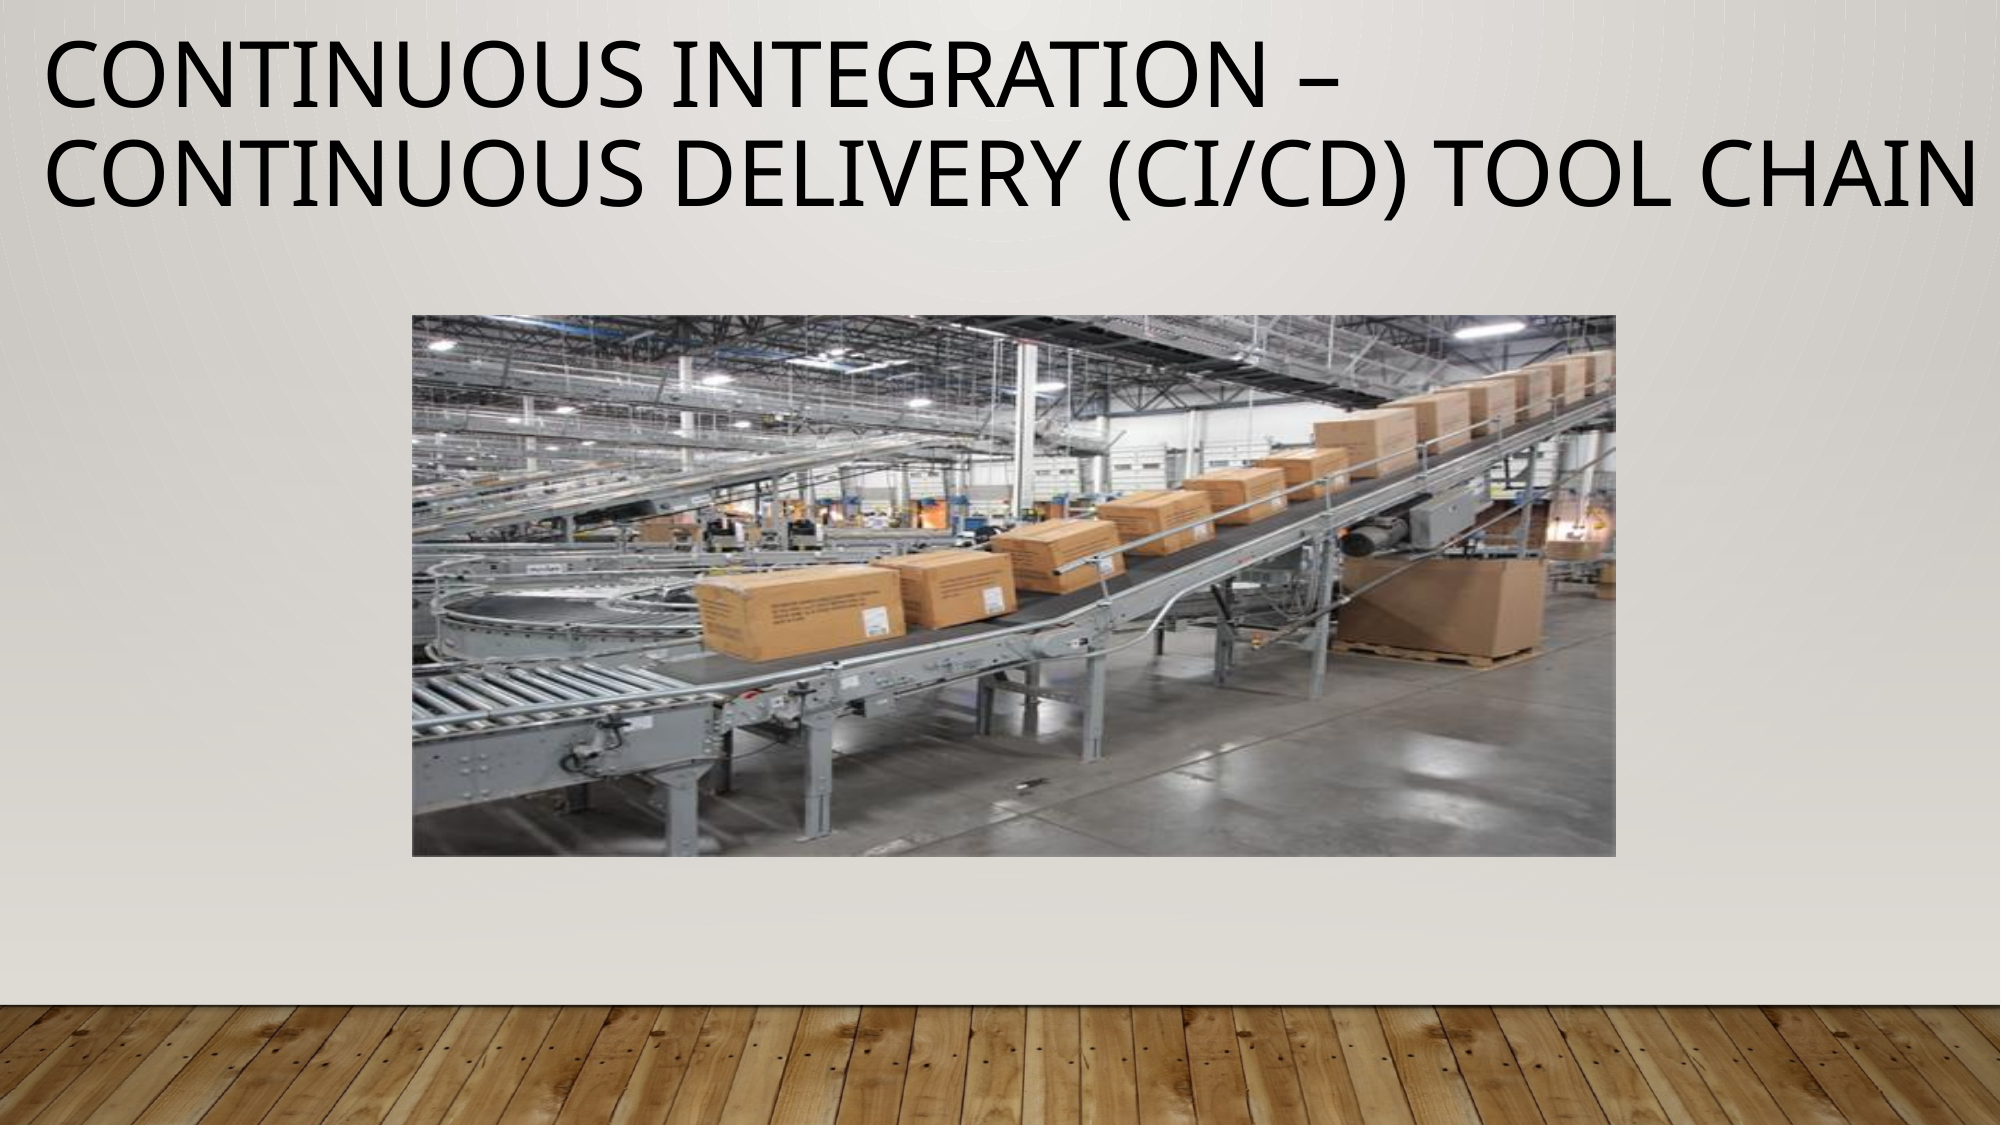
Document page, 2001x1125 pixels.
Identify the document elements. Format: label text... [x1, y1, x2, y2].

picture [0, 1005, 2000, 1125]
picture [411, 315, 1616, 858]
title Continuous Integration – Continuous Delivery (CI/CD) Tool Chain [27, 20, 2000, 438]
